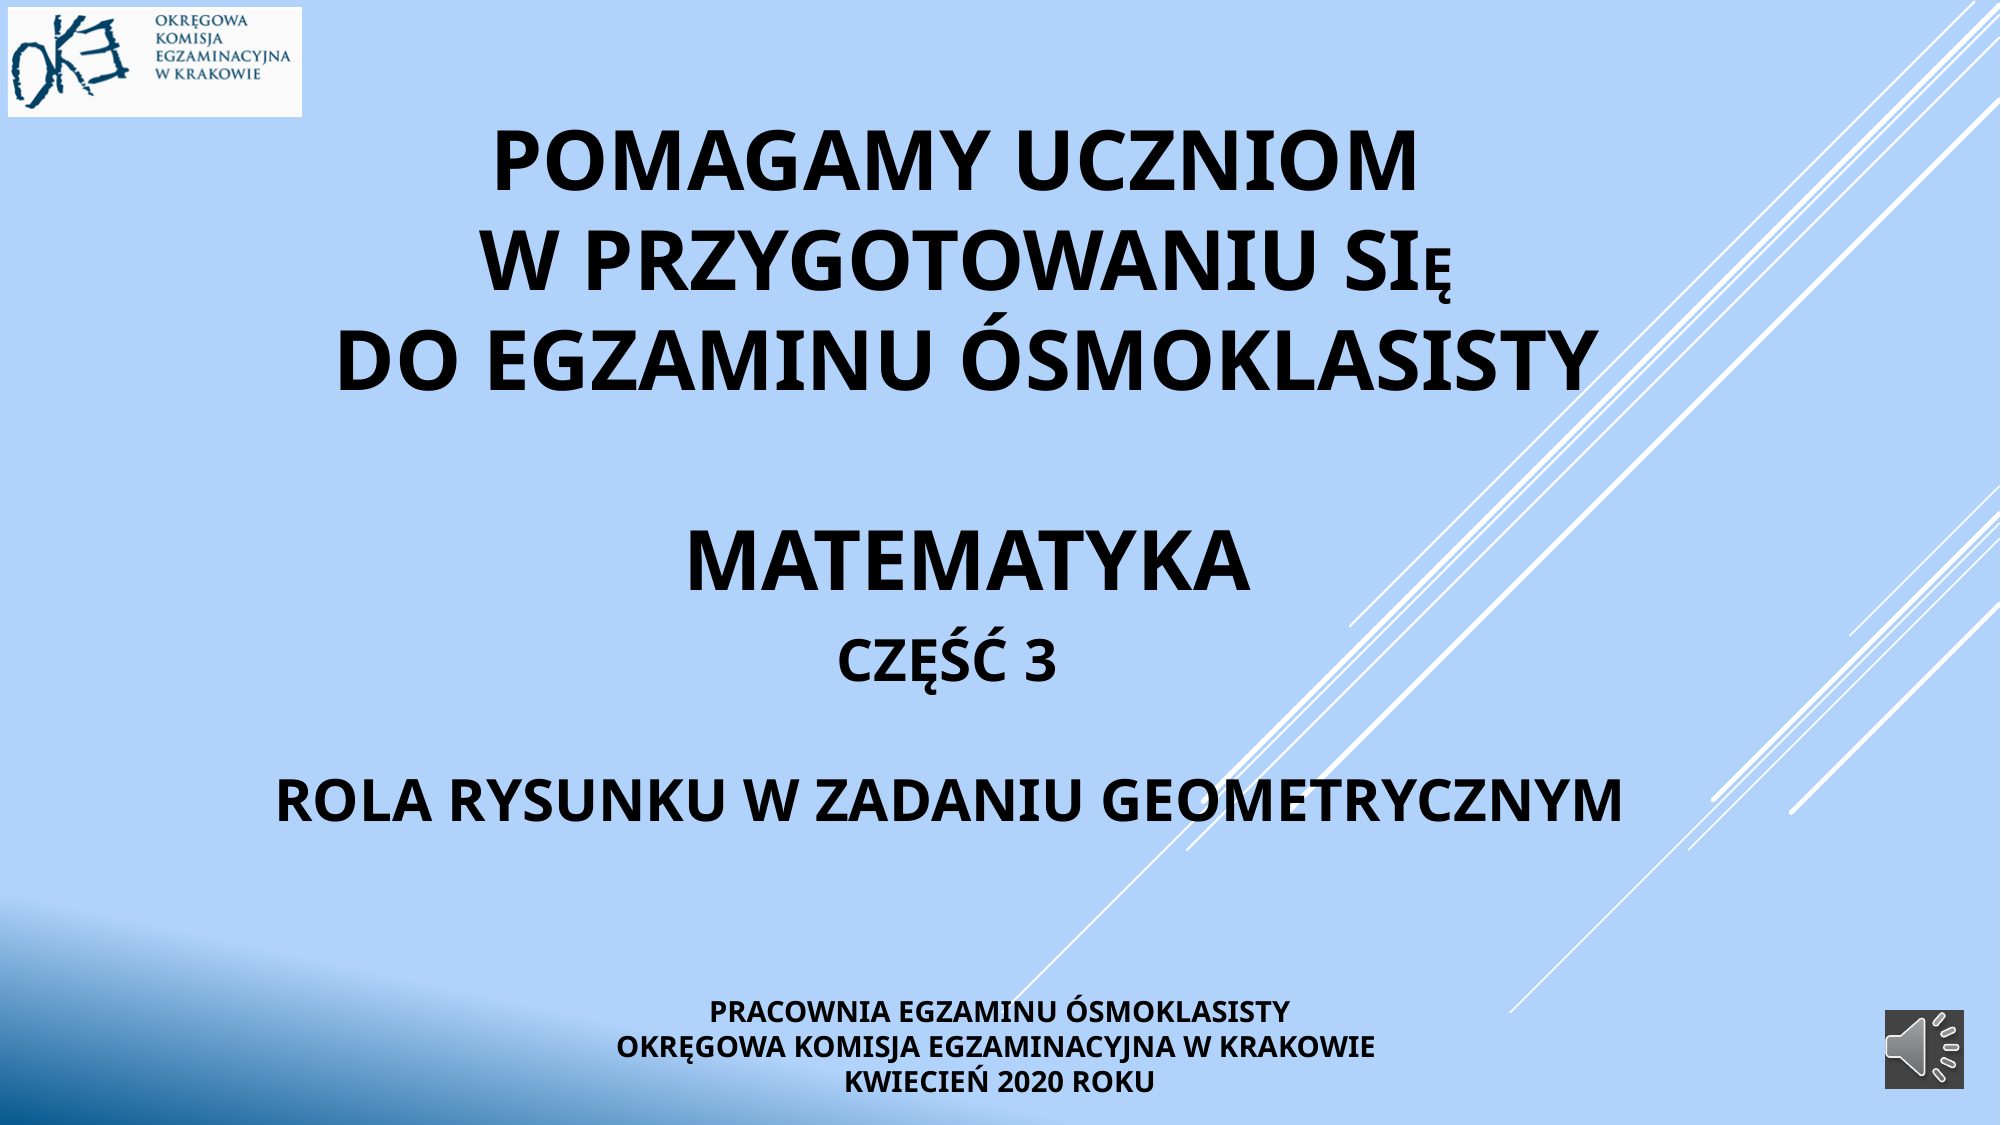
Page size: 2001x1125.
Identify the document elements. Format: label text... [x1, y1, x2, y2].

text_box Rola rysunku w zadaniu geometrycznym [231, 755, 1670, 841]
picture [1884, 1009, 1965, 1090]
text_box Część 3 [228, 615, 1667, 701]
title POMAGAMY UCZNIOM W Przygotowaniu SIĘ do egzaminu ósmoklasisty matematyka [248, 99, 1686, 615]
text_box Pracownia Egzaminu Ósmoklasisty Okręgowa Komisja Egzaminacyjna w Krakowie Kwiecień 2020 roku [280, 985, 1719, 1106]
picture [7, 7, 302, 117]
